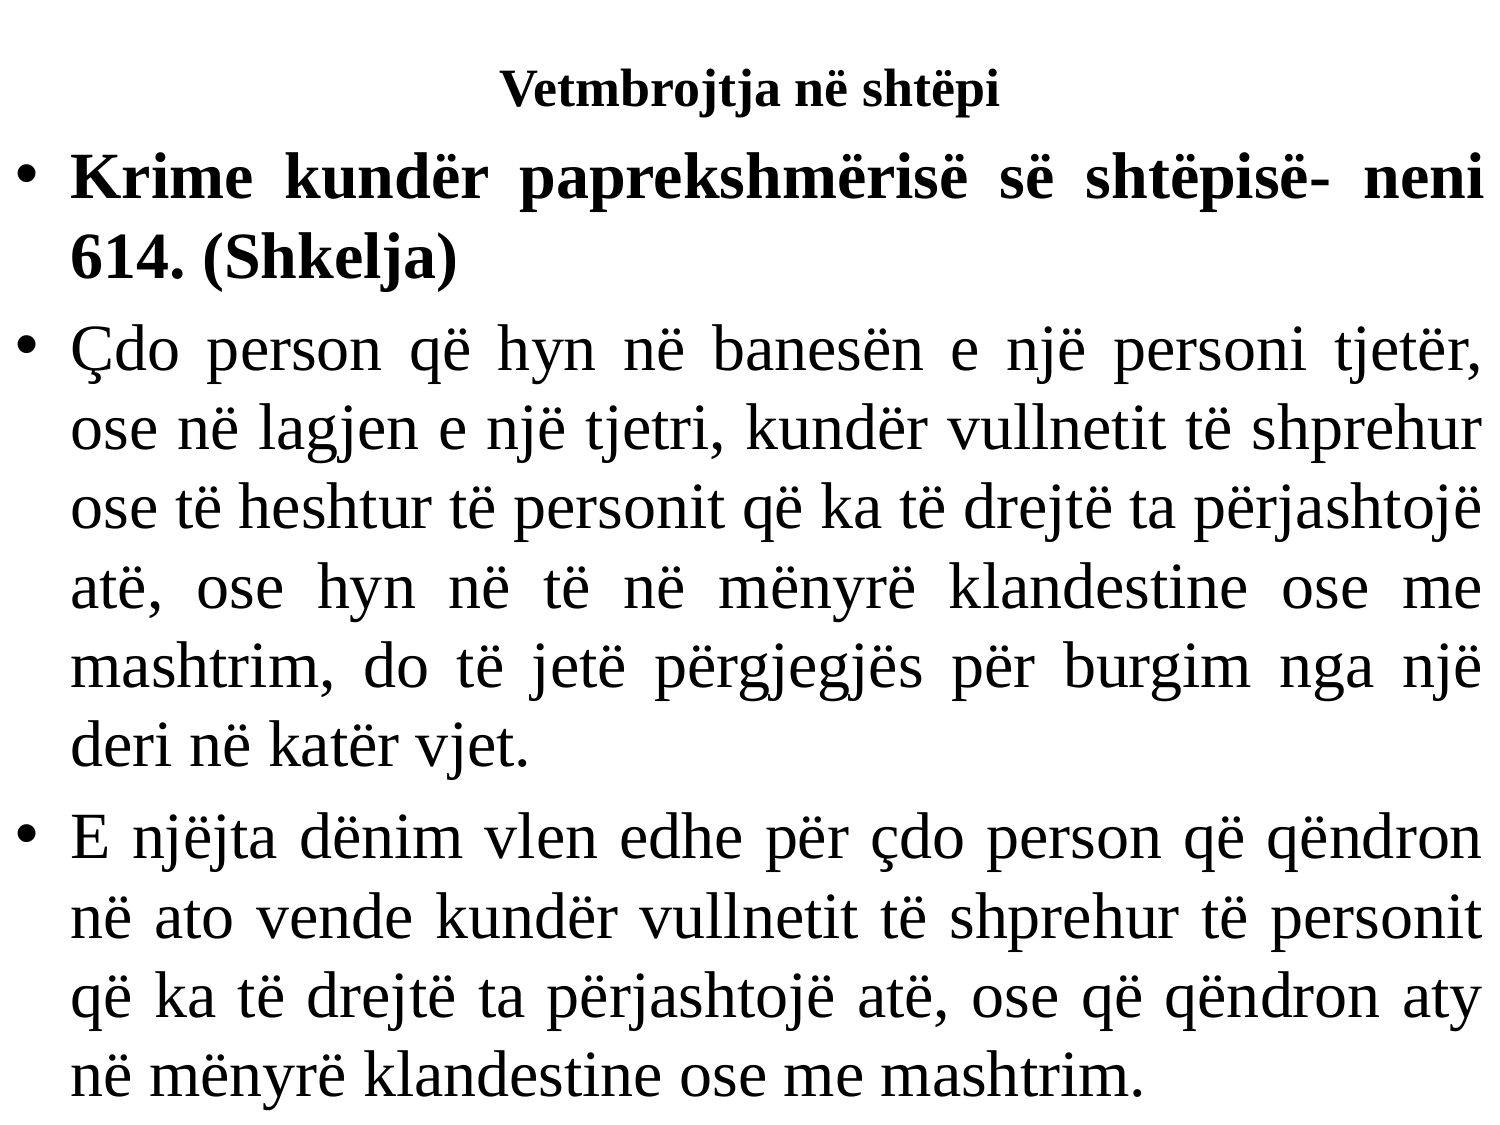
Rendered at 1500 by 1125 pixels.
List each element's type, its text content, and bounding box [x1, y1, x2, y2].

list Krime kundër paprekshmërisë së shtëpisë- neni 614. (Shkelja) Çdo person që hyn në banesën e një personi tjetër, ose në lagjen e një tjetri, kundër vullnetit të shprehur ose të heshtur të personit që ka të drejtë ta përjashtojë atë, ose hyn në të në mënyrë klandestine ose me mashtrim, do të jetë përgjegjës për burgim nga një deri në katër vjet. E njëjta dënim vlen edhe për çdo person që qëndron në ato vende kundër vullnetit të shprehur të personit që ka të drejtë ta përjashtojë atë, ose që qëndron aty në mënyrë klandestine ose me mashtrim. [0, 125, 1500, 1125]
title Vetmbrojtja në shtëpi [75, 45, 1425, 125]
